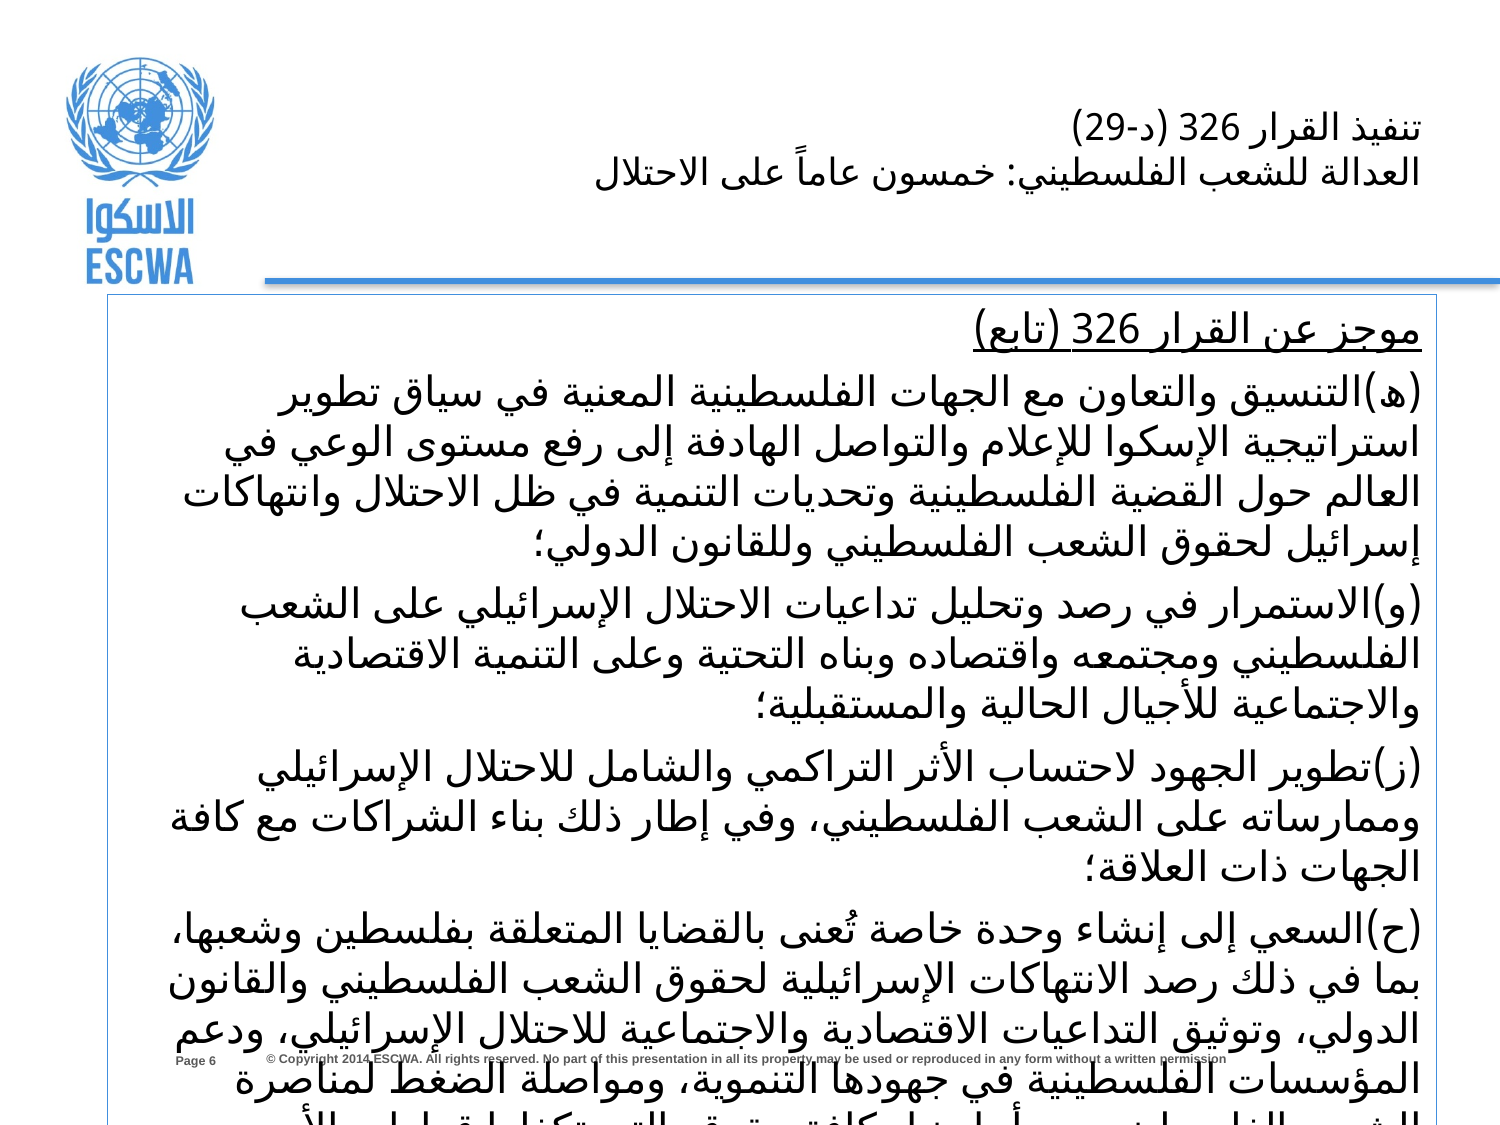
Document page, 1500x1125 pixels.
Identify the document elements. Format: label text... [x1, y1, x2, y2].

picture [0, 0, 250, 303]
text_box تنفيذ القرار 326 (د-29) العدالة للشعب الفلسطيني: خمسون عاماً على الاحتلال [307, 95, 1437, 200]
text_box موجز عن القرار 326 (تابع) (ھ) التنسيق والتعاون مع الجهات الفلسطينية المعنية في سياق تطوير استراتيجية الإسكوا للإعلام والتواصل الهادفة إلى رفع مستوى الوعي في العالم حول القضية الفلسطينية وتحديات التنمية في ظل الاحتلال وانتهاكات إسرائيل لحقوق الشعب الفلسطيني وللقانون الدولي؛ (و) الاستمرار في رصد وتحليل تداعيات الاحتلال الإسرائيلي على الشعب الفلسطيني ومجتمعه واقتصاده وبناه التحتية وعلى التنمية الاقتصادية والاجتماعية للأجيال الحالية والمستقبلية؛ (ز) تطوير الجهود لاحتساب الأثر التراكمي والشامل للاحتلال الإسرائيلي وممارساته على الشعب الفلسطيني، وفي إطار ذلك بناء الشراكات مع كافة الجهات ذات العلاقة؛ (ح) السعي إلى إنشاء وحدة خاصة تُعنى بالقضايا المتعلقة بفلسطين وشعبها، بما في ذلك رصد الانتهاكات الإسرائيلية لحقوق الشعب الفلسطيني والقانون الدولي، وتوثيق التداعيات الاقتصادية والاجتماعية للاحتلال الإسرائيلي، ودعم المؤسسات الفلسطينية في جهودها التنموية، ومواصلة الضغط لمناصرة الشعب الفلسطيني من أجل نيل كافة حقوقه التي تكفلها قرارات الأمم المتحدة والمعاهدات والمواثيق الدولية. [107, 294, 1437, 1125]
